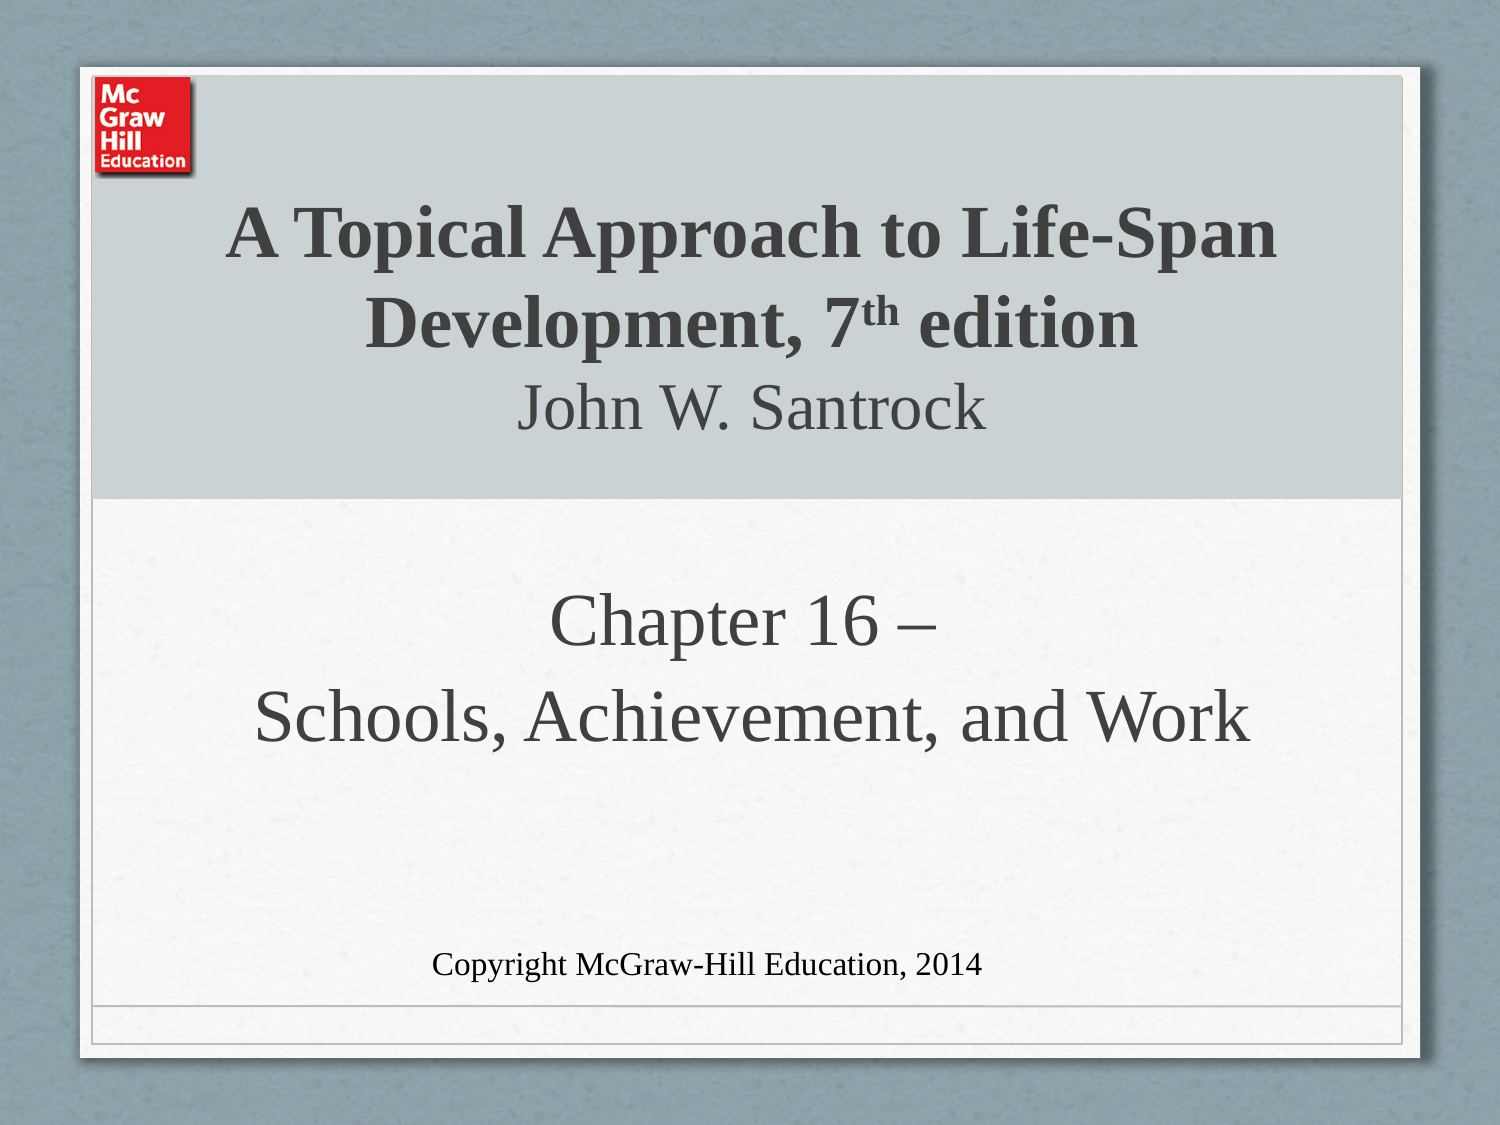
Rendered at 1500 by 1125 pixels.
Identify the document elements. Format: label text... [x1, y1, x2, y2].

text_box Copyright McGraw-Hill Education, 2014 [274, 935, 1141, 990]
title A Topical Approach to Life-Span Development, 7th edition John W. Santrock [150, 134, 1355, 451]
picture [79, 67, 1421, 1058]
subtitle Chapter 16 – Schools, Achievement, and Work [150, 562, 1355, 850]
